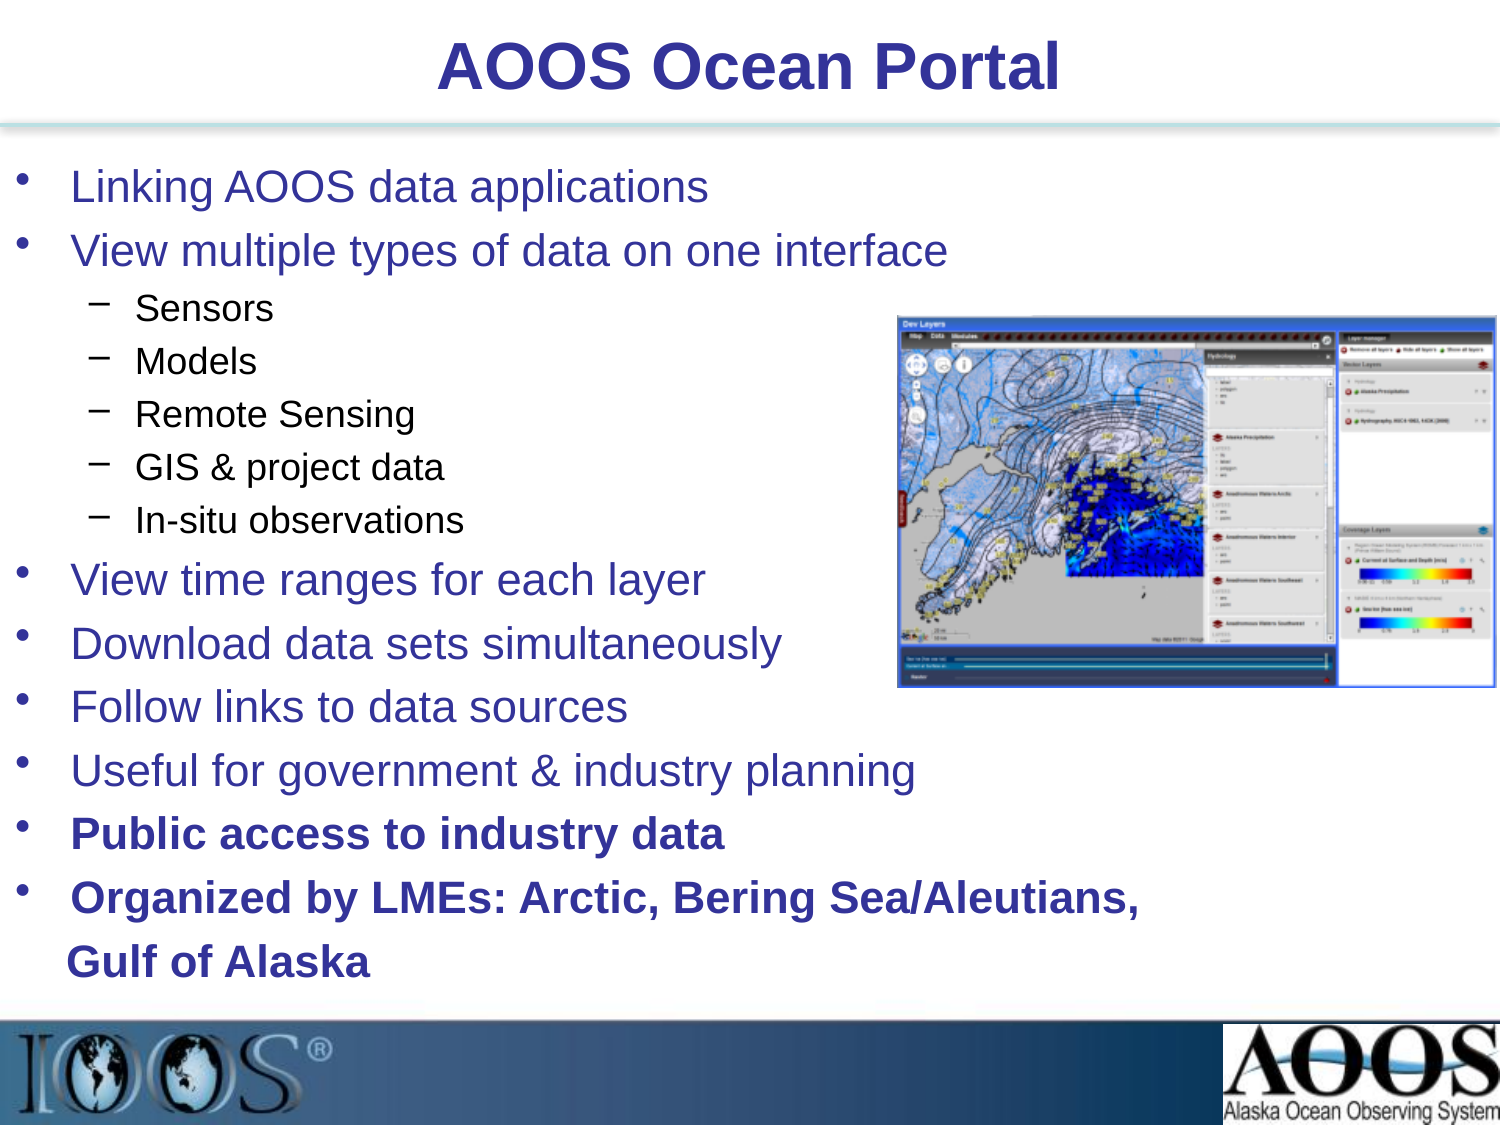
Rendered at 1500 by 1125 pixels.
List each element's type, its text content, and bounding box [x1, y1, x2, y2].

picture [0, 0, 1500, 123]
list Linking AOOS data applications View multiple types of data on one interface Sensors Models Remote Sensing GIS & project data In-situ observations View time ranges for each layer Download data sets simultaneously Follow links to data sources Useful for government & industry planning Public access to industry data Organized by LMEs: Arctic, Bering Sea/Aleutians, Gulf of Alaska [0, 149, 1450, 1000]
picture [0, 127, 1500, 1125]
title AOOS Ocean Portal [112, 12, 1388, 113]
